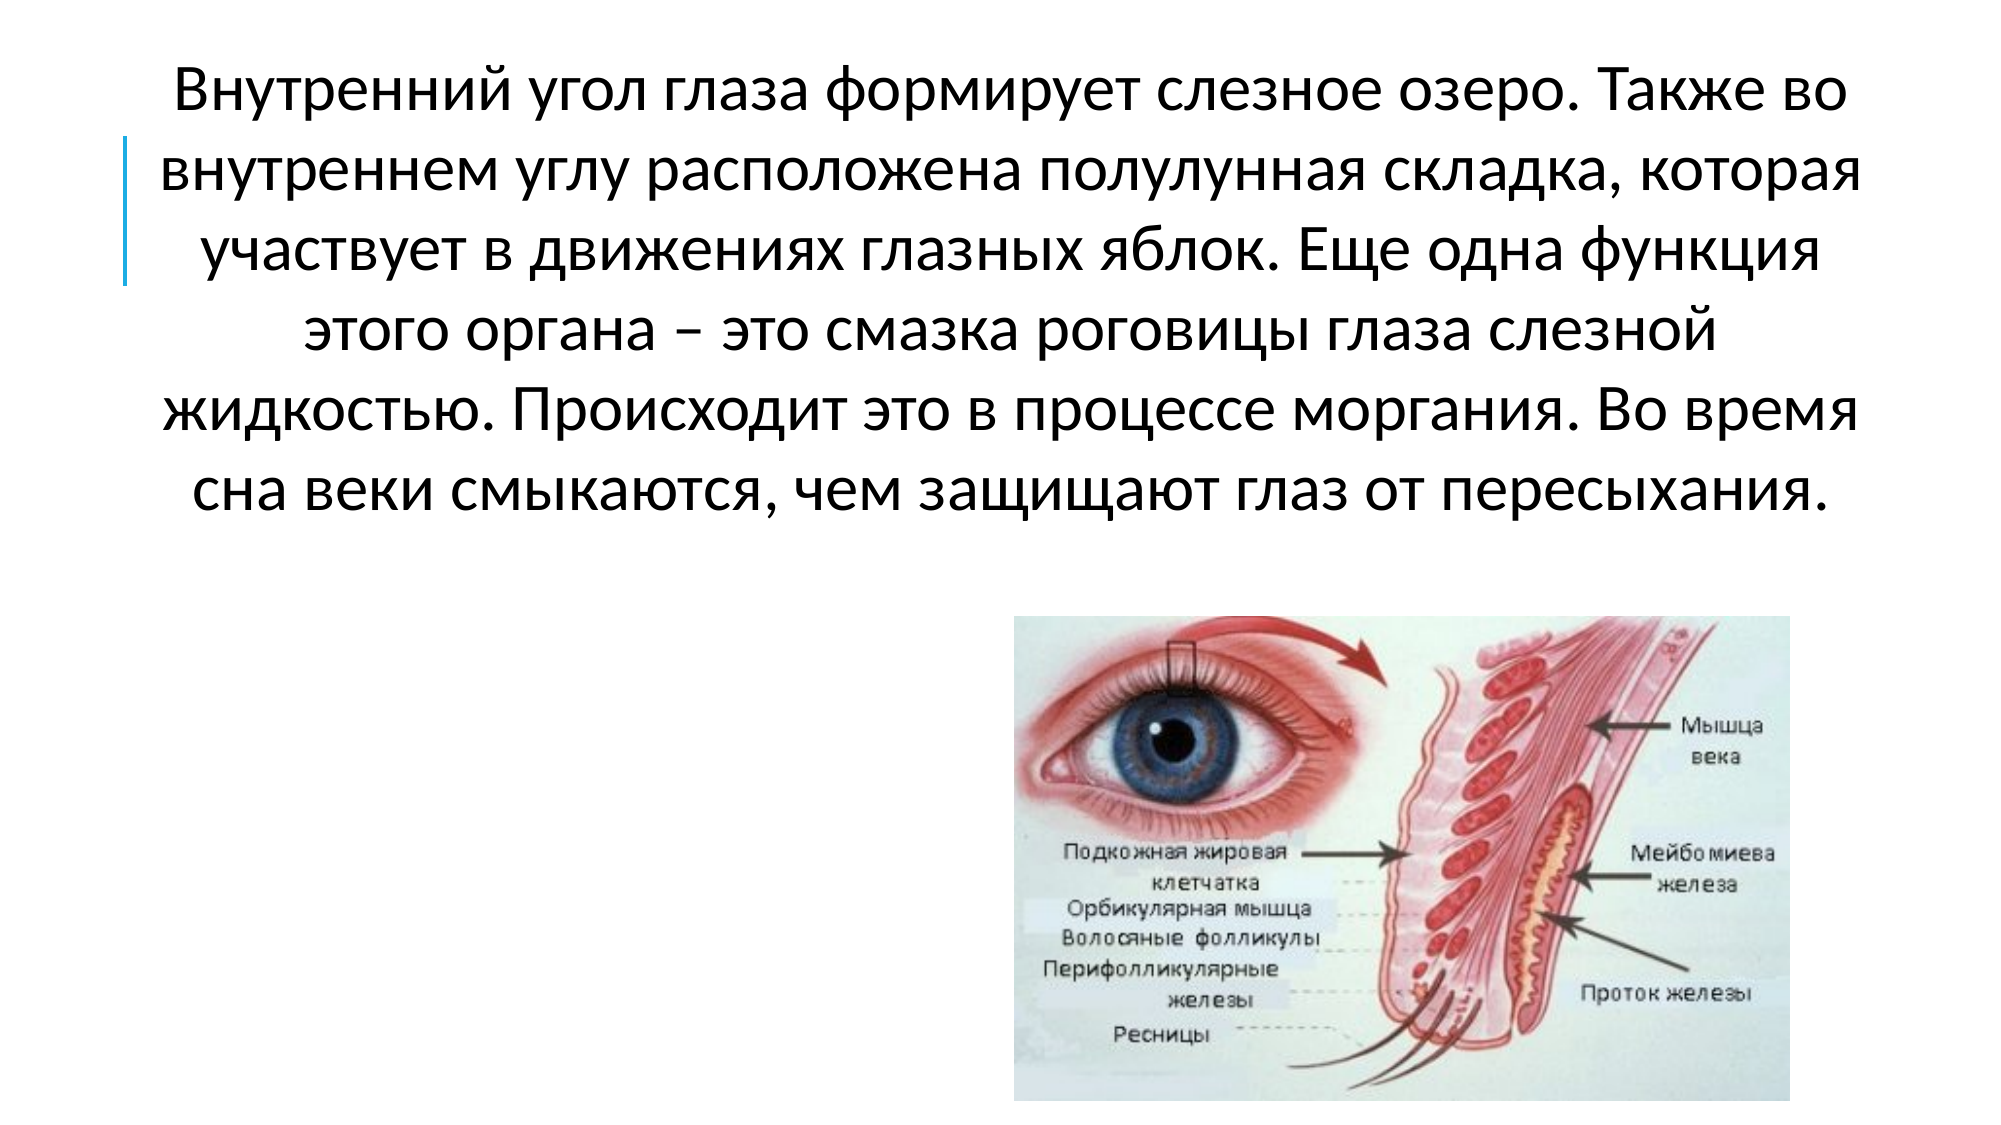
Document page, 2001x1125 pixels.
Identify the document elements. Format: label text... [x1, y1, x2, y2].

list Внутренний угол глаза формирует слезное озеро. Также во внутреннем углу расположена полулунная складка, которая участвует в движениях глазных яблок. Еще одна функция этого органа – это смазка роговицы глаза слезной жидкостью. Происходит это в процессе моргания. Во время сна веки смыкаются, чем защищают глаз от пересыхания. [138, 2, 1886, 656]
picture [1013, 616, 1790, 1101]
